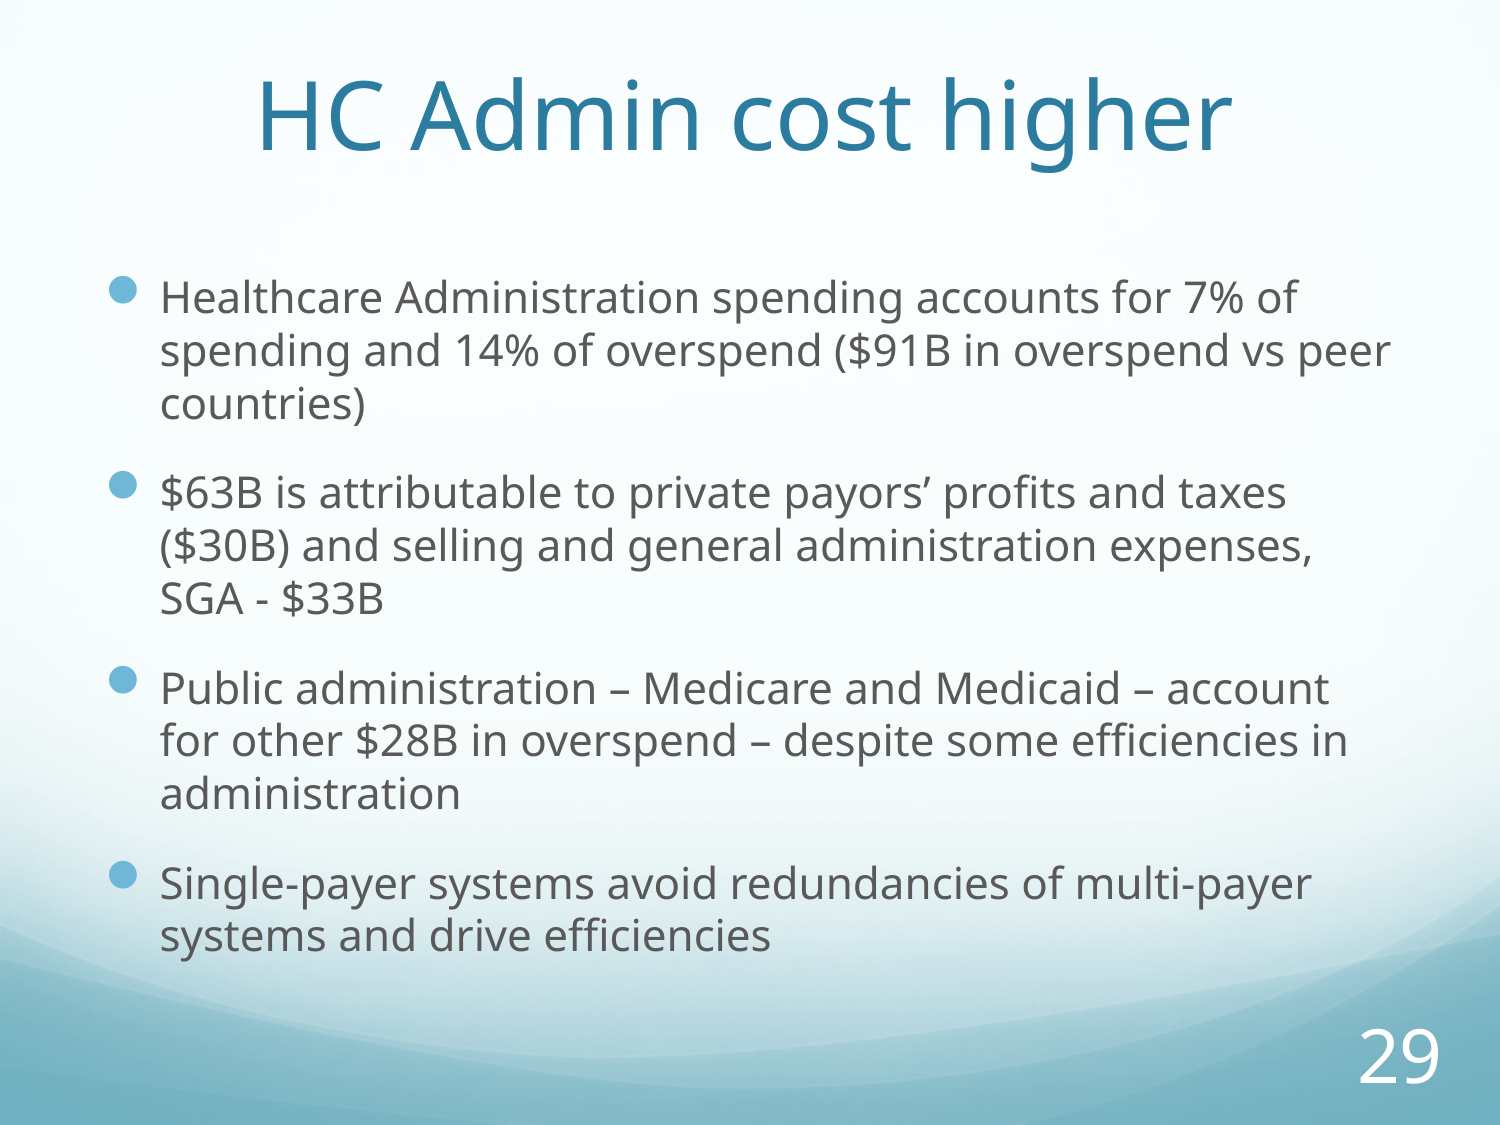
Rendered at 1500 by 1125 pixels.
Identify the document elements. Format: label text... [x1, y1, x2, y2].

list Healthcare Administration spending accounts for 7% of spending and 14% of overspend ($91B in overspend vs peer countries) $63B is attributable to private payors’ profits and taxes ($30B) and selling and general administration expenses, SGA - $33B Public administration – Medicare and Medicaid – account for other $28B in overspend – despite some efficiencies in administration Single-payer systems avoid redundancies of multi-payer systems and drive efficiencies [90, 262, 1410, 975]
slide_number 29 [1295, 1029, 1459, 1090]
title HC Admin cost higher [84, 39, 1405, 177]
